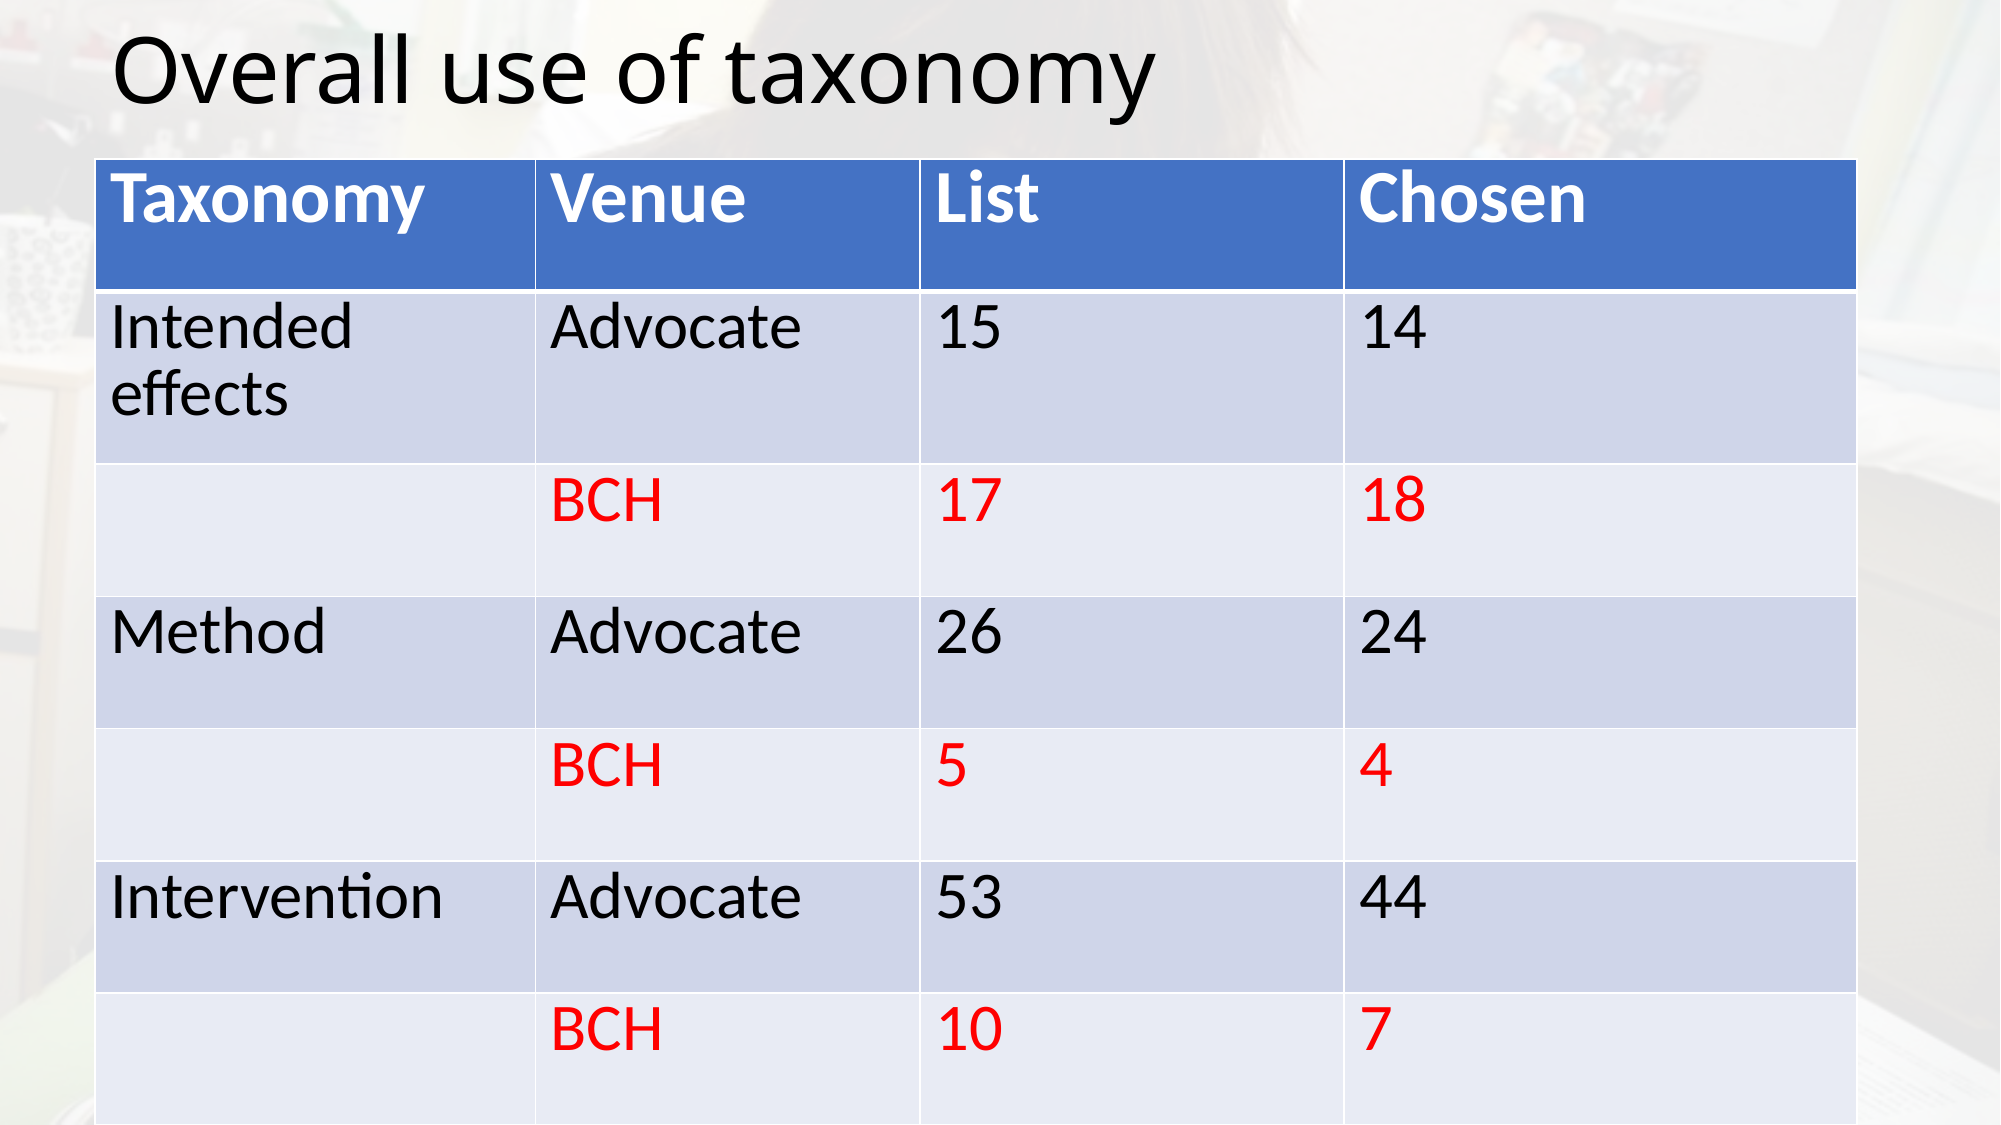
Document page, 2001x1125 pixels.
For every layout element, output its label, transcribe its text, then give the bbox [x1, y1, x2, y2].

table_cell [96, 994, 535, 1124]
table_cell 5 [921, 729, 1343, 860]
table_cell BCH [536, 994, 919, 1124]
table_cell Intervention [96, 862, 535, 992]
table_cell Method [96, 597, 535, 728]
table_cell Intended effects [96, 294, 535, 463]
title Overall use of taxonomy [94, 0, 1782, 158]
table_cell BCH [536, 465, 919, 596]
table_cell 26 [921, 597, 1343, 728]
table_cell 4 [1345, 729, 1856, 860]
table_cell Advocate [536, 294, 919, 463]
table_cell 24 [1345, 597, 1856, 728]
table_header List [921, 160, 1343, 289]
table_cell 14 [1345, 294, 1856, 463]
table_cell 15 [921, 294, 1343, 463]
table_cell 18 [1345, 465, 1856, 596]
table_cell 44 [1345, 862, 1856, 992]
table_cell Advocate [536, 862, 919, 992]
table_cell [96, 465, 535, 596]
table_cell 7 [1345, 994, 1856, 1124]
table_cell Advocate [536, 597, 919, 728]
table_cell 10 [921, 994, 1343, 1124]
table_cell 53 [921, 862, 1343, 992]
table_header Chosen [1345, 160, 1856, 289]
table_cell BCH [536, 729, 919, 860]
table_header Taxonomy [96, 160, 535, 289]
table_cell 17 [921, 465, 1343, 596]
table_cell [96, 729, 535, 860]
table_header Venue [536, 160, 919, 289]
